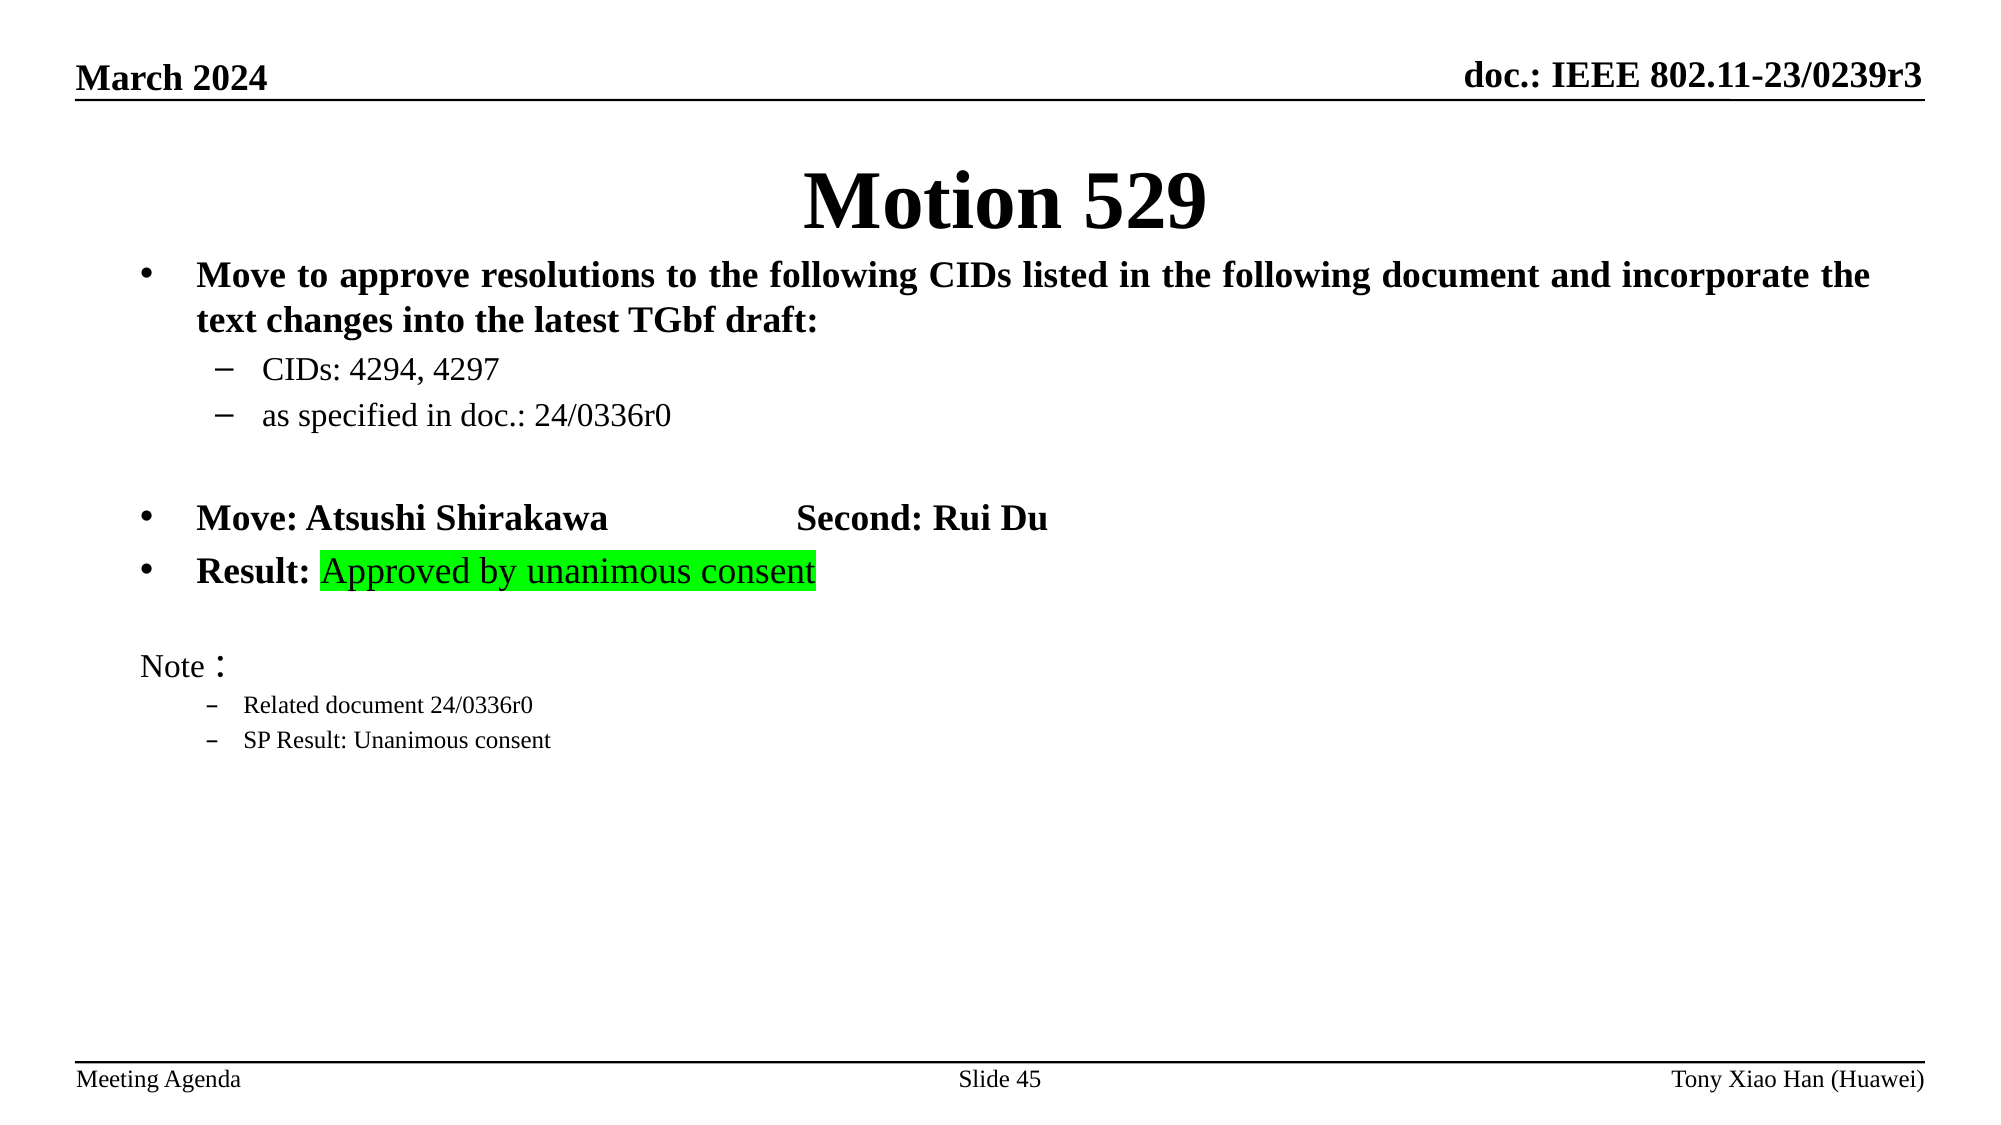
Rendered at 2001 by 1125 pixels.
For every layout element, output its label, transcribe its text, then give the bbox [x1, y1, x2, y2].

text_box Move to approve resolutions to the following CIDs listed in the following document and incorporate the text changes into the latest TGbf draft: CIDs: 4294, 4297 as specified in doc.: 24/0336r0 Move: Atsushi Shirakawa Second: Rui Du Result: Approved by unanimous consent Note： Related document 24/0336r0 SP Result: Unanimous consent [125, 212, 1888, 988]
text_box Motion 529 [368, 137, 1644, 212]
